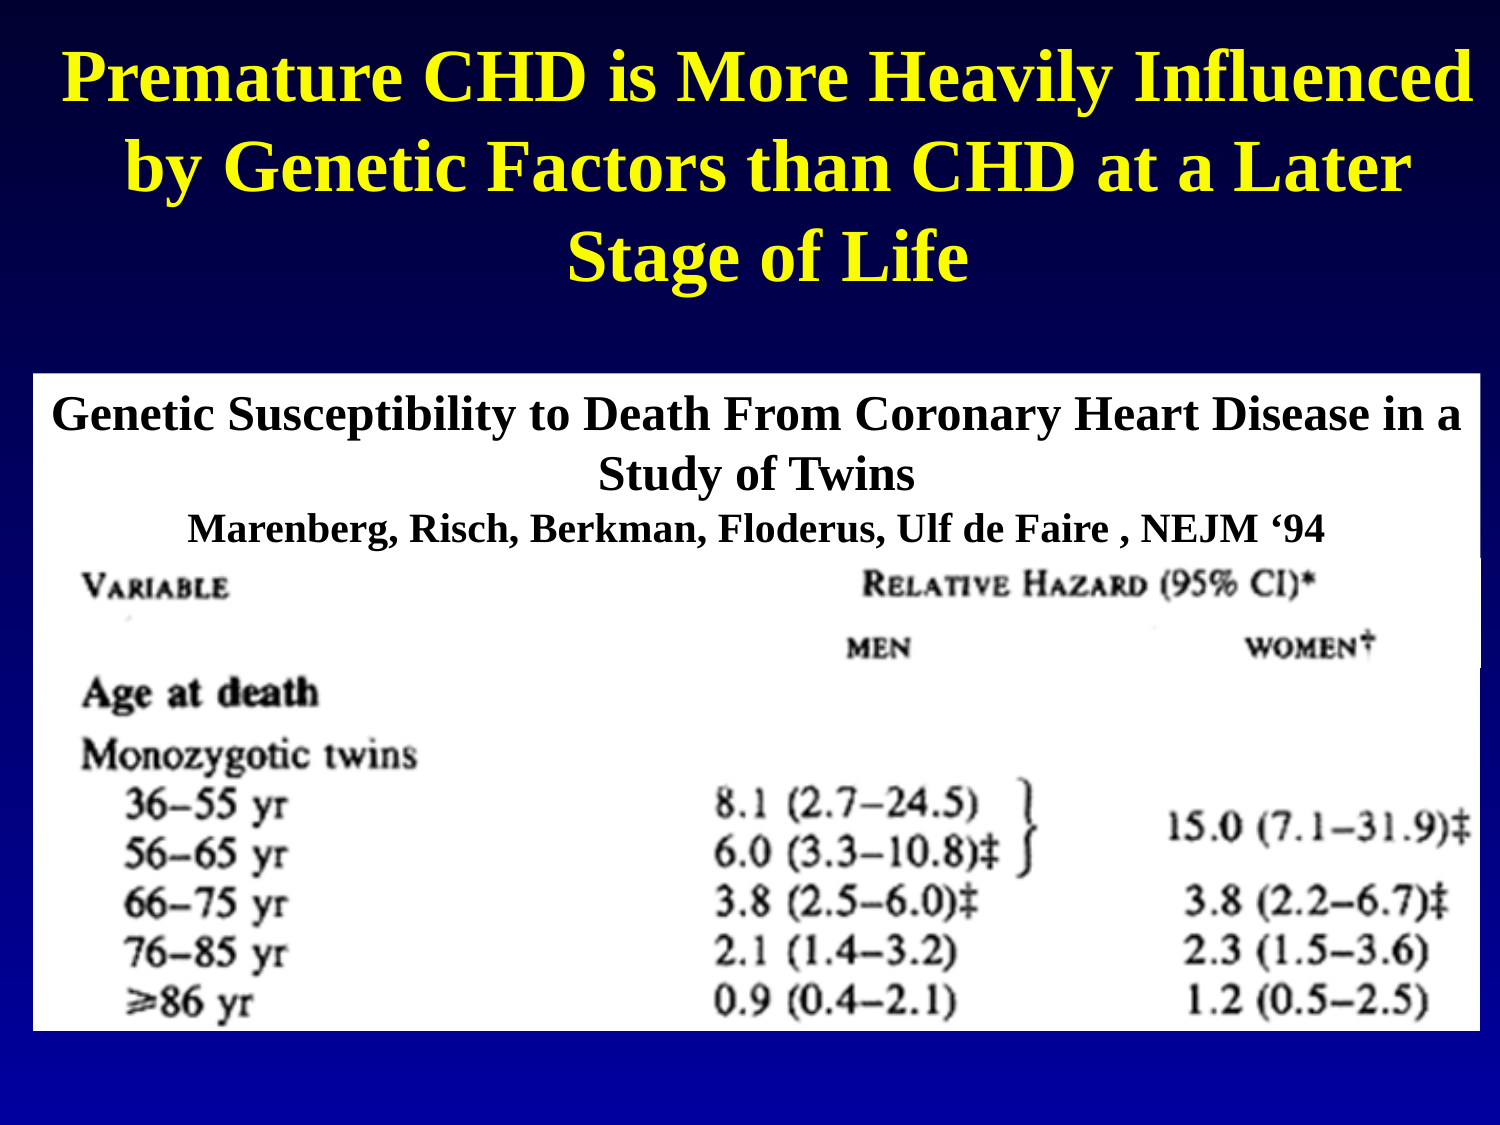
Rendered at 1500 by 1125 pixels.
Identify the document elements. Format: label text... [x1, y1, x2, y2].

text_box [32, 373, 1482, 1031]
title Premature CHD is More Heavily Influenced by Genetic Factors than CHD at a Later Stage of Life [36, 92, 1500, 231]
